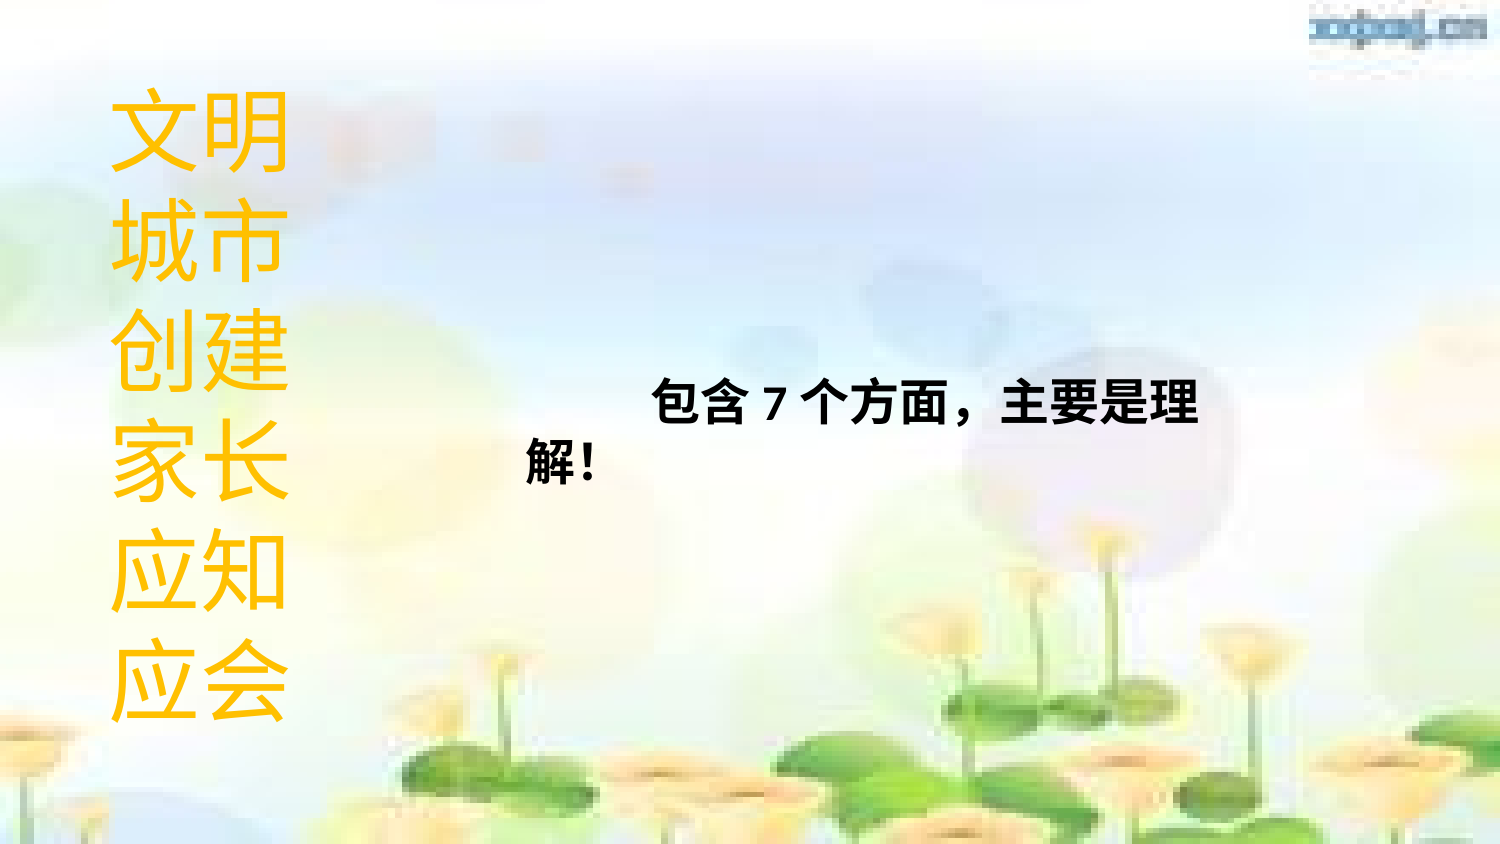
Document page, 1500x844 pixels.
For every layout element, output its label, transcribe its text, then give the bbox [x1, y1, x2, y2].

picture [0, 0, 1500, 844]
list 包含7个方面，主要是理解！ [454, 362, 1306, 458]
title 文明城市创建家长应知应会 [76, 67, 325, 741]
